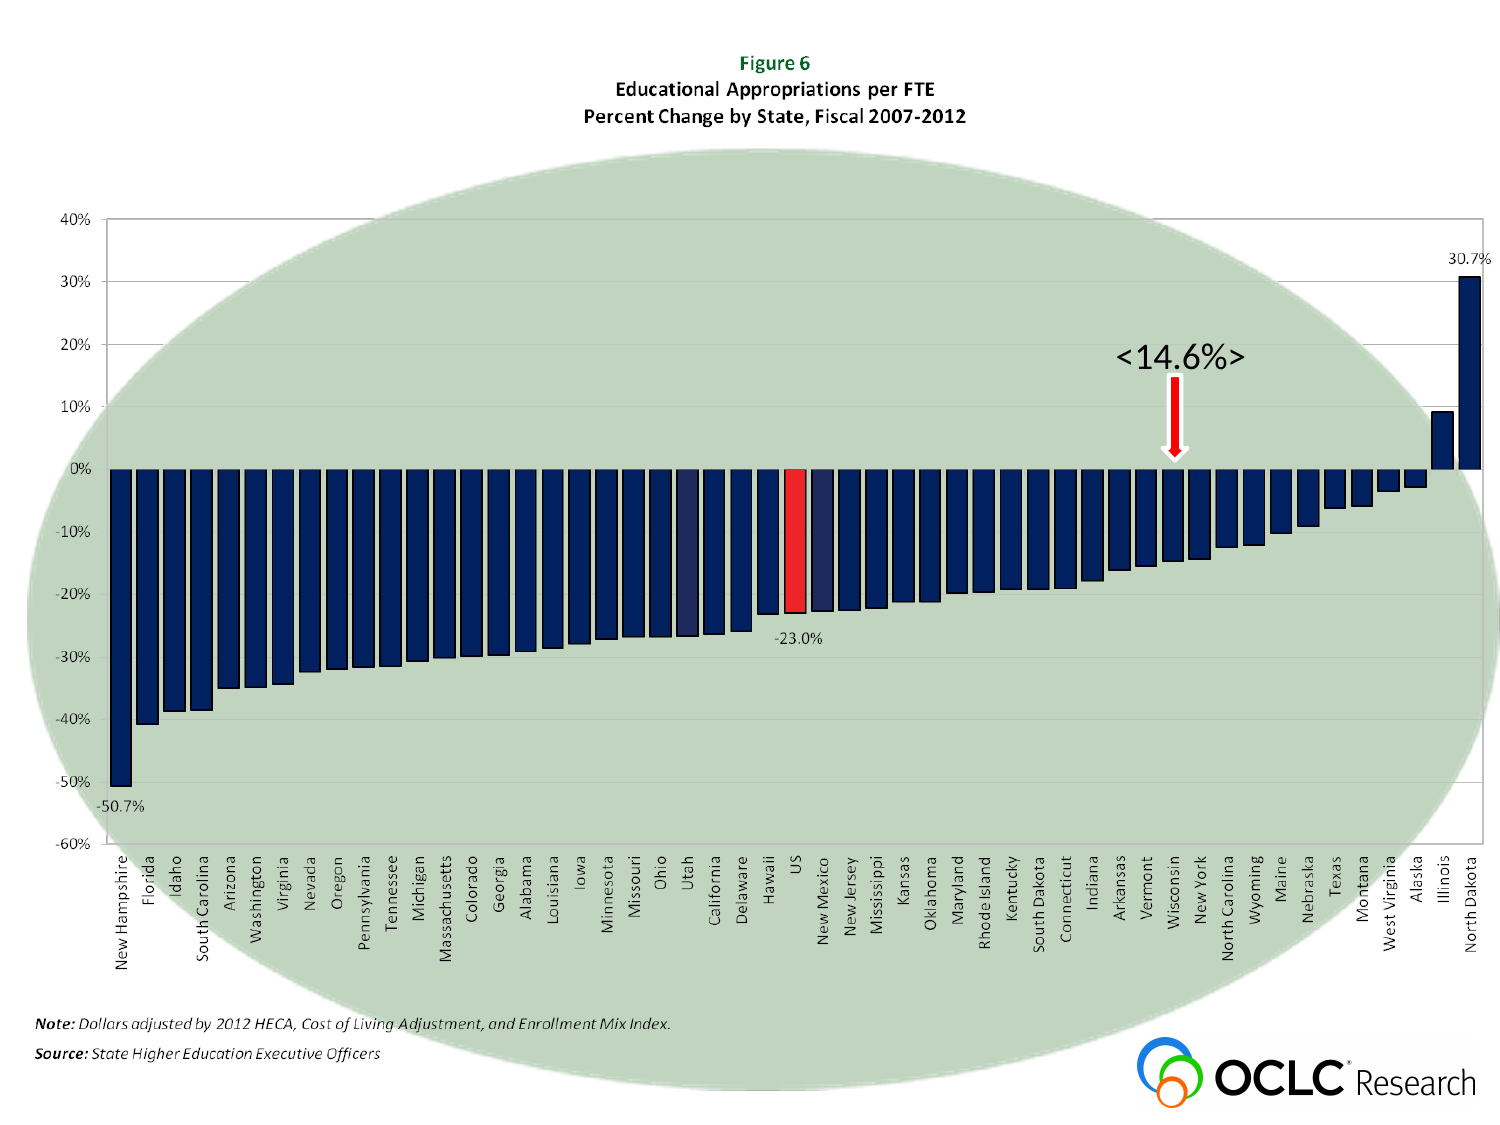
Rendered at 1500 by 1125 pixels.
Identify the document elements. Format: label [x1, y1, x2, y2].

text_box [1099, 324, 1263, 461]
picture [22, 37, 1500, 1108]
